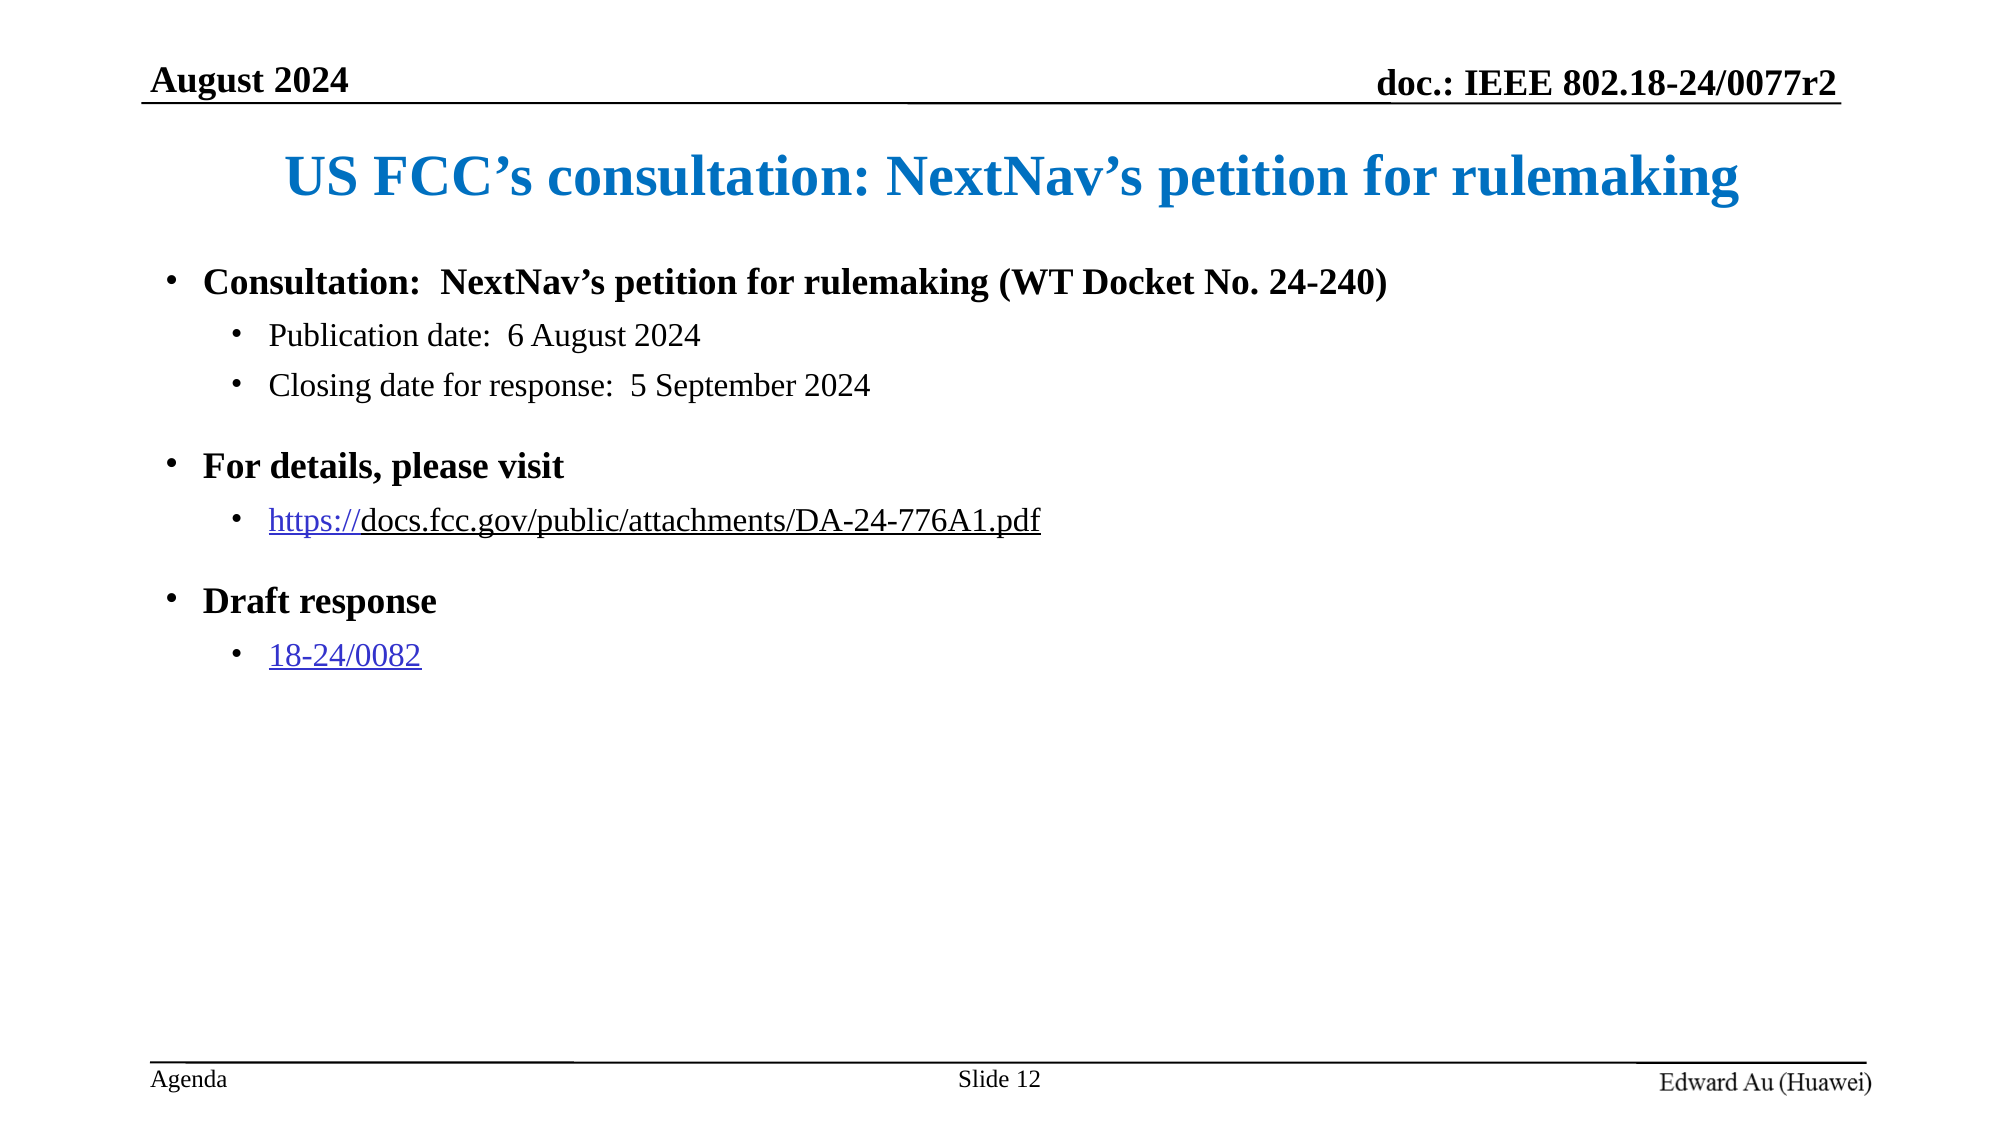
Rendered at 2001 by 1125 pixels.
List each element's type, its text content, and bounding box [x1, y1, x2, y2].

title US FCC’s consultation: NextNav’s petition for rulemaking [162, 99, 1864, 246]
slide_number Slide 12 [933, 1061, 1067, 1123]
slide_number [149, 54, 651, 101]
list Consultation: NextNav’s petition for rulemaking (WT Docket No. 24-240) Publication date: 6 August 2024 Closing date for response: 5 September 2024 For details, please visit https://docs.fcc.gov/public/attachments/DA-24-776A1.pdf Draft response 18-24/0082 [149, 249, 1869, 925]
picture [1174, 1058, 1887, 1113]
